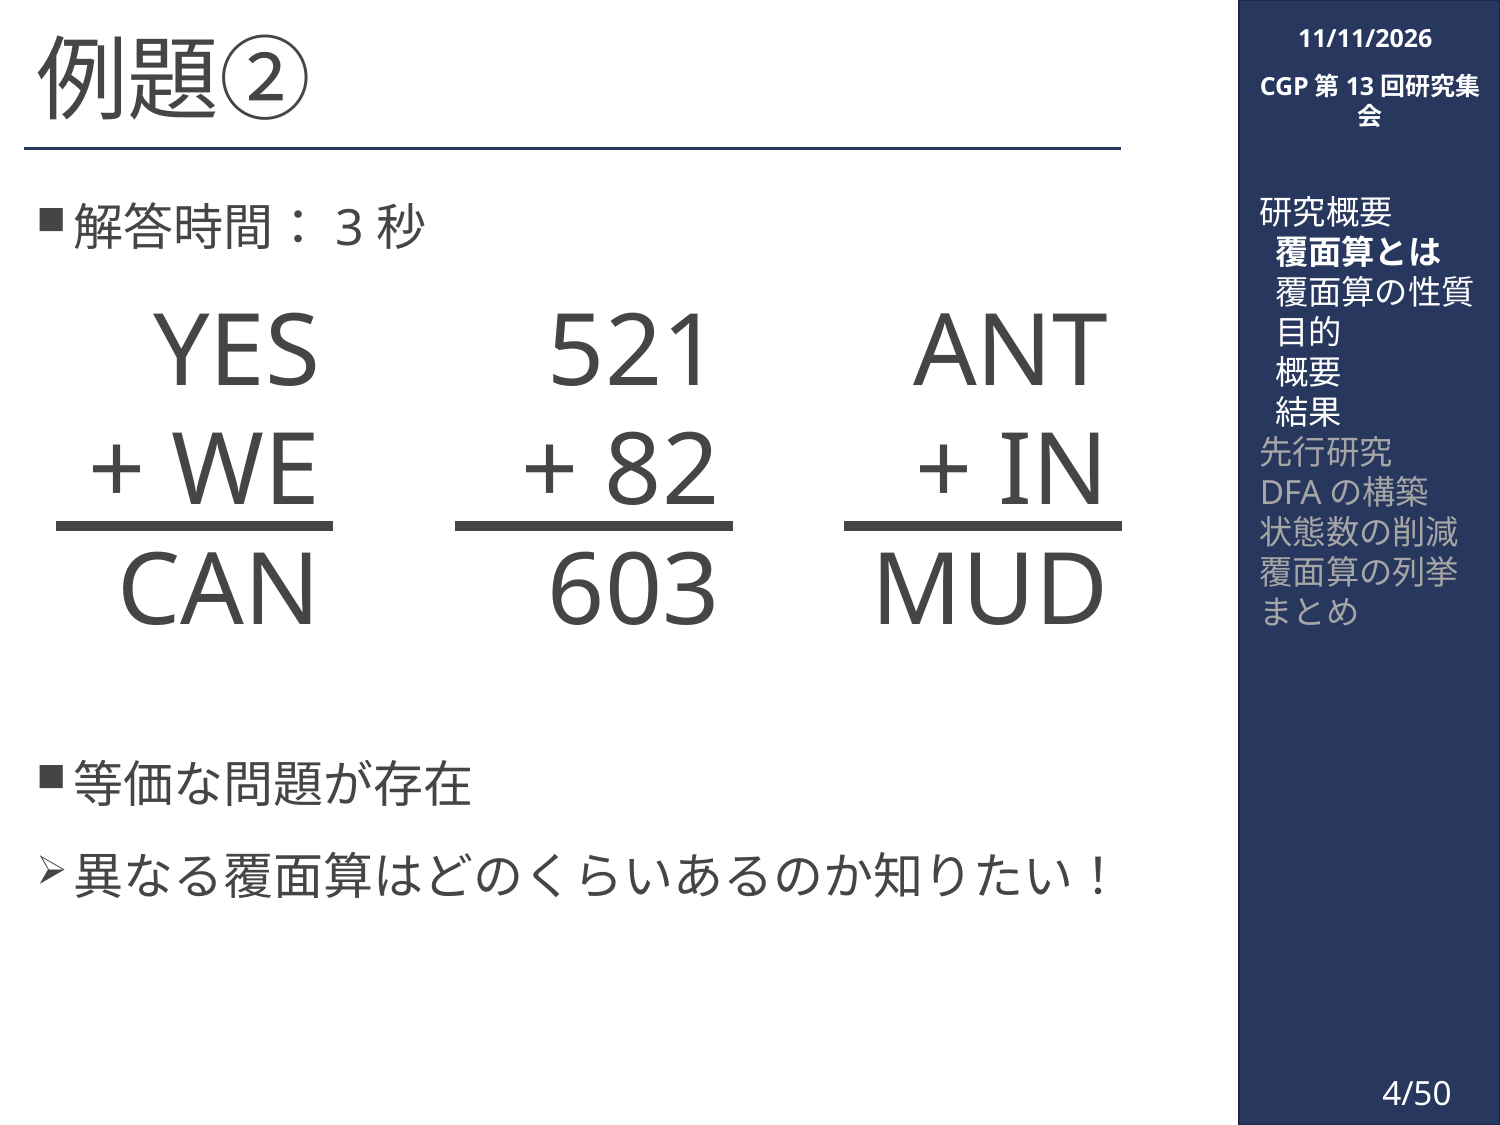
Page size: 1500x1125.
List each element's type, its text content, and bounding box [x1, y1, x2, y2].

footer CGP第13回研究集会 [1240, 70, 1500, 131]
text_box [829, 277, 1124, 657]
list 解答時間：3秒 等価な問題が存在 異なる覆面算はどのくらいあるのか知りたい！ [21, 175, 1240, 1066]
slide_number 4/50 [1162, 1065, 1482, 1125]
text_box 研究概要 覆面算とは 覆面算の性質 目的 概要 結果 先行研究 DFAの構築 状態数の削減 覆面算の列挙 まとめ [1244, 184, 1490, 639]
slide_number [1283, 9, 1457, 70]
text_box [41, 277, 335, 657]
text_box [440, 277, 735, 657]
title 例題② [21, 17, 1240, 149]
